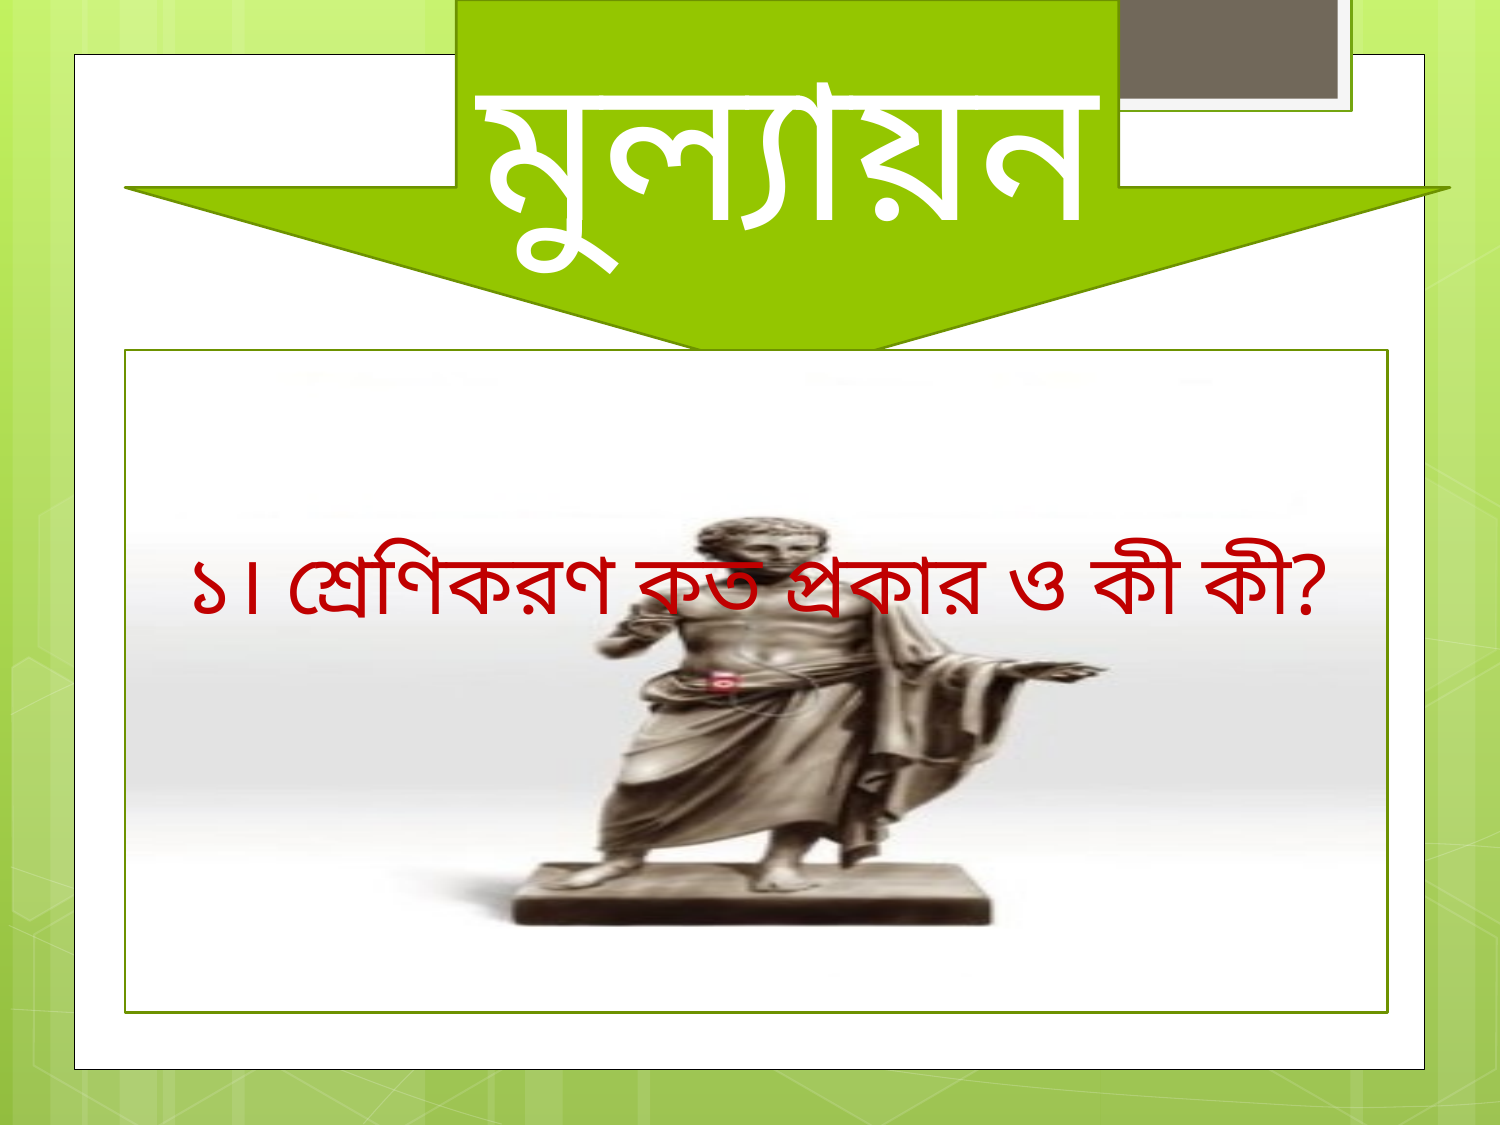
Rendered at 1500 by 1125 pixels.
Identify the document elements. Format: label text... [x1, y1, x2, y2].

text_box মুল্যায়ন [123, 0, 1452, 349]
text_box ১। শ্রেণিকরণ কত প্রকার ও কী কী? [124, 349, 1389, 1014]
